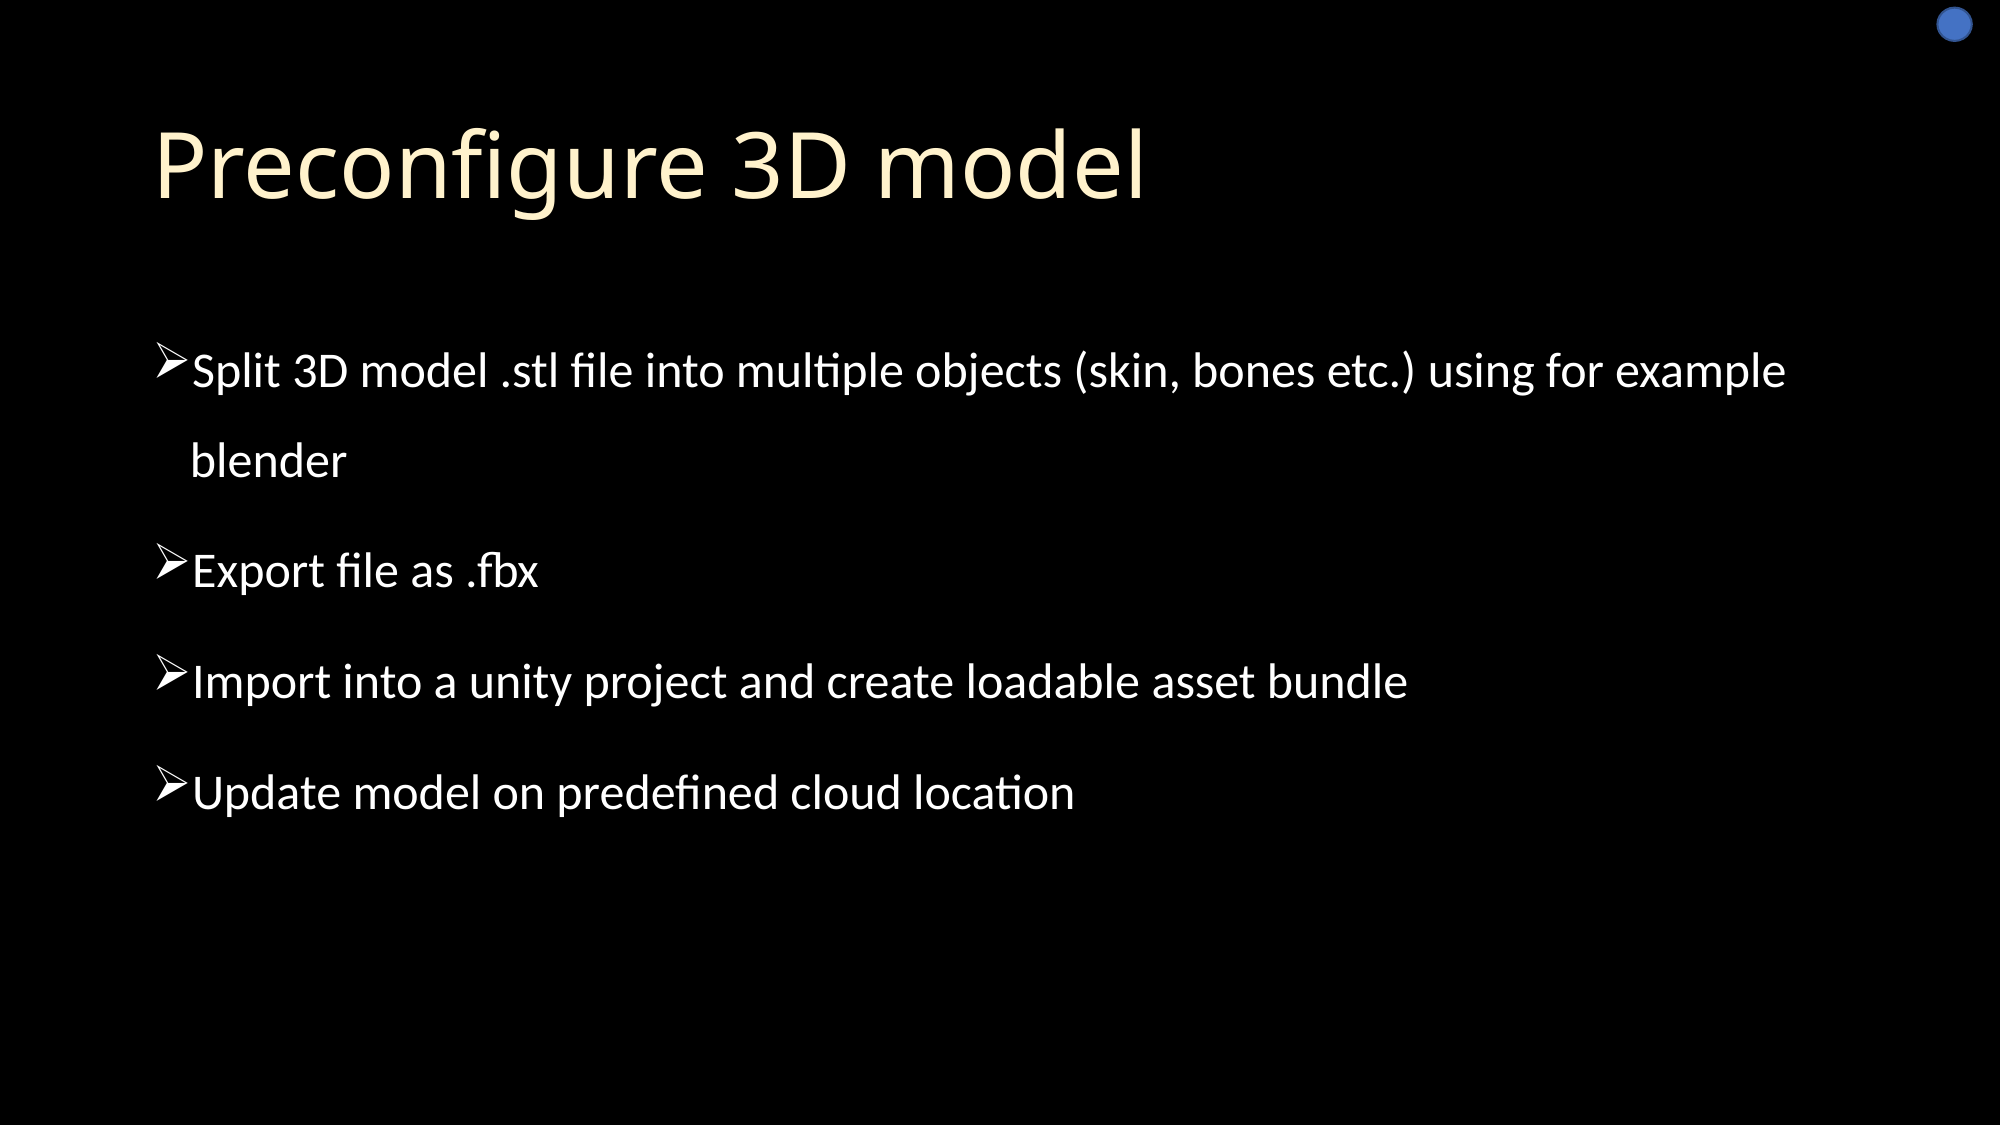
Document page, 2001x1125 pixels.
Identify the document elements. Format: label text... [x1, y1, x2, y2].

title Preconfigure 3D model [137, 59, 1863, 278]
list Split 3D model .stl file into multiple objects (skin, bones etc.) using for example blender Export file as .fbx Import into a unity project and create loadable asset bundle Update model on predefined cloud location [137, 299, 1863, 1014]
text_box [1936, 6, 1973, 42]
